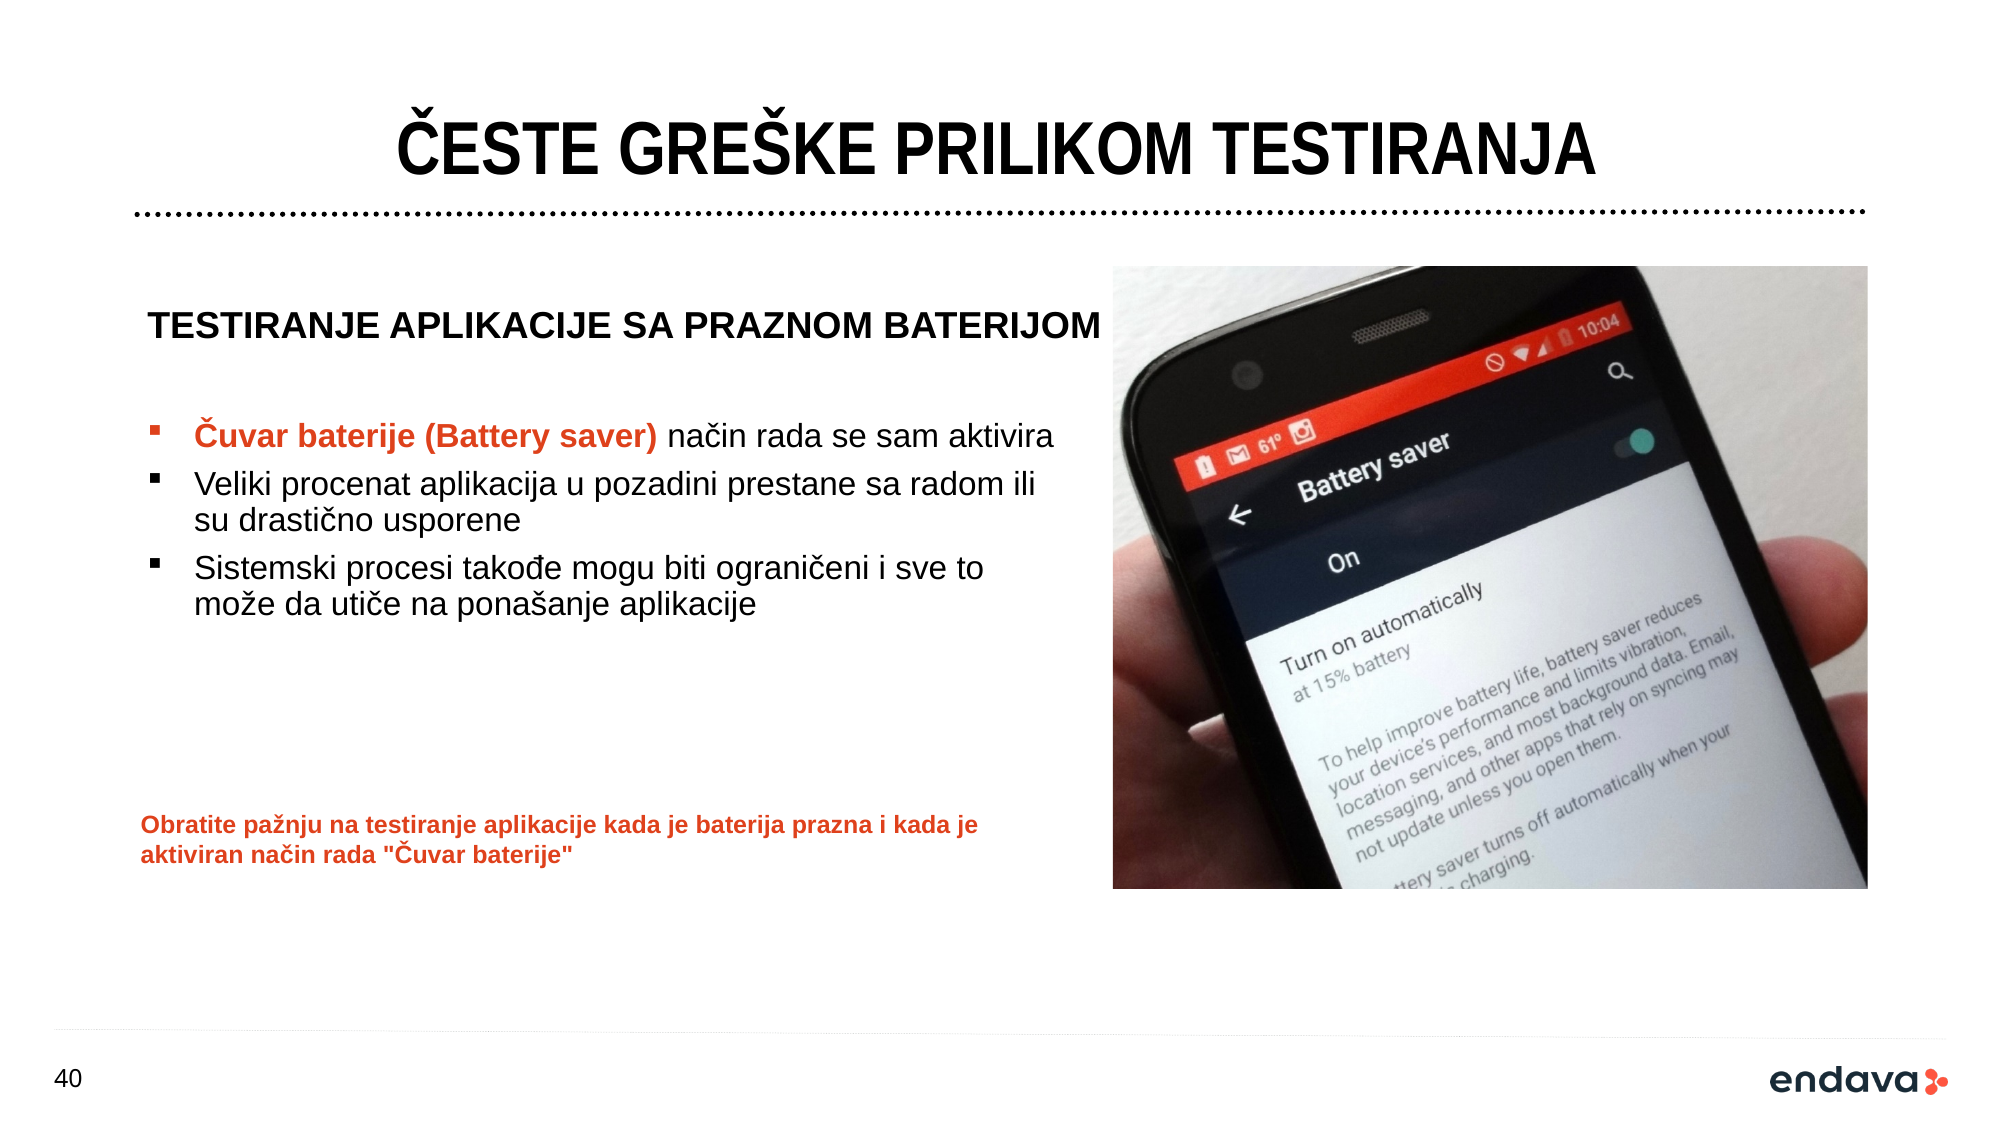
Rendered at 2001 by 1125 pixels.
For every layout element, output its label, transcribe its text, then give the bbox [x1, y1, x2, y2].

text_box Čuvar baterije (Battery saver) način rada se sam aktivira Veliki procenat aplikacija u pozadini prestane sa radom ili su drastično usporene Sistemski procesi takođe mogu biti ograničeni i sve to može da utiče na ponašanje aplikacije [132, 411, 1085, 714]
title ČESTE GREŠKE PRILIKOM TESTIRANJA [198, 26, 1812, 195]
text_box TESTIRANJE APLIKACIJE SA PRAZNOM BATERIJOM [132, 298, 1112, 363]
picture [1770, 1066, 1948, 1095]
text_box Obratite pažnju na testiranje aplikacije kada je baterija prazna i kada je aktiviran način rada "Čuvar baterije" [125, 801, 1093, 877]
picture [1112, 266, 1868, 889]
